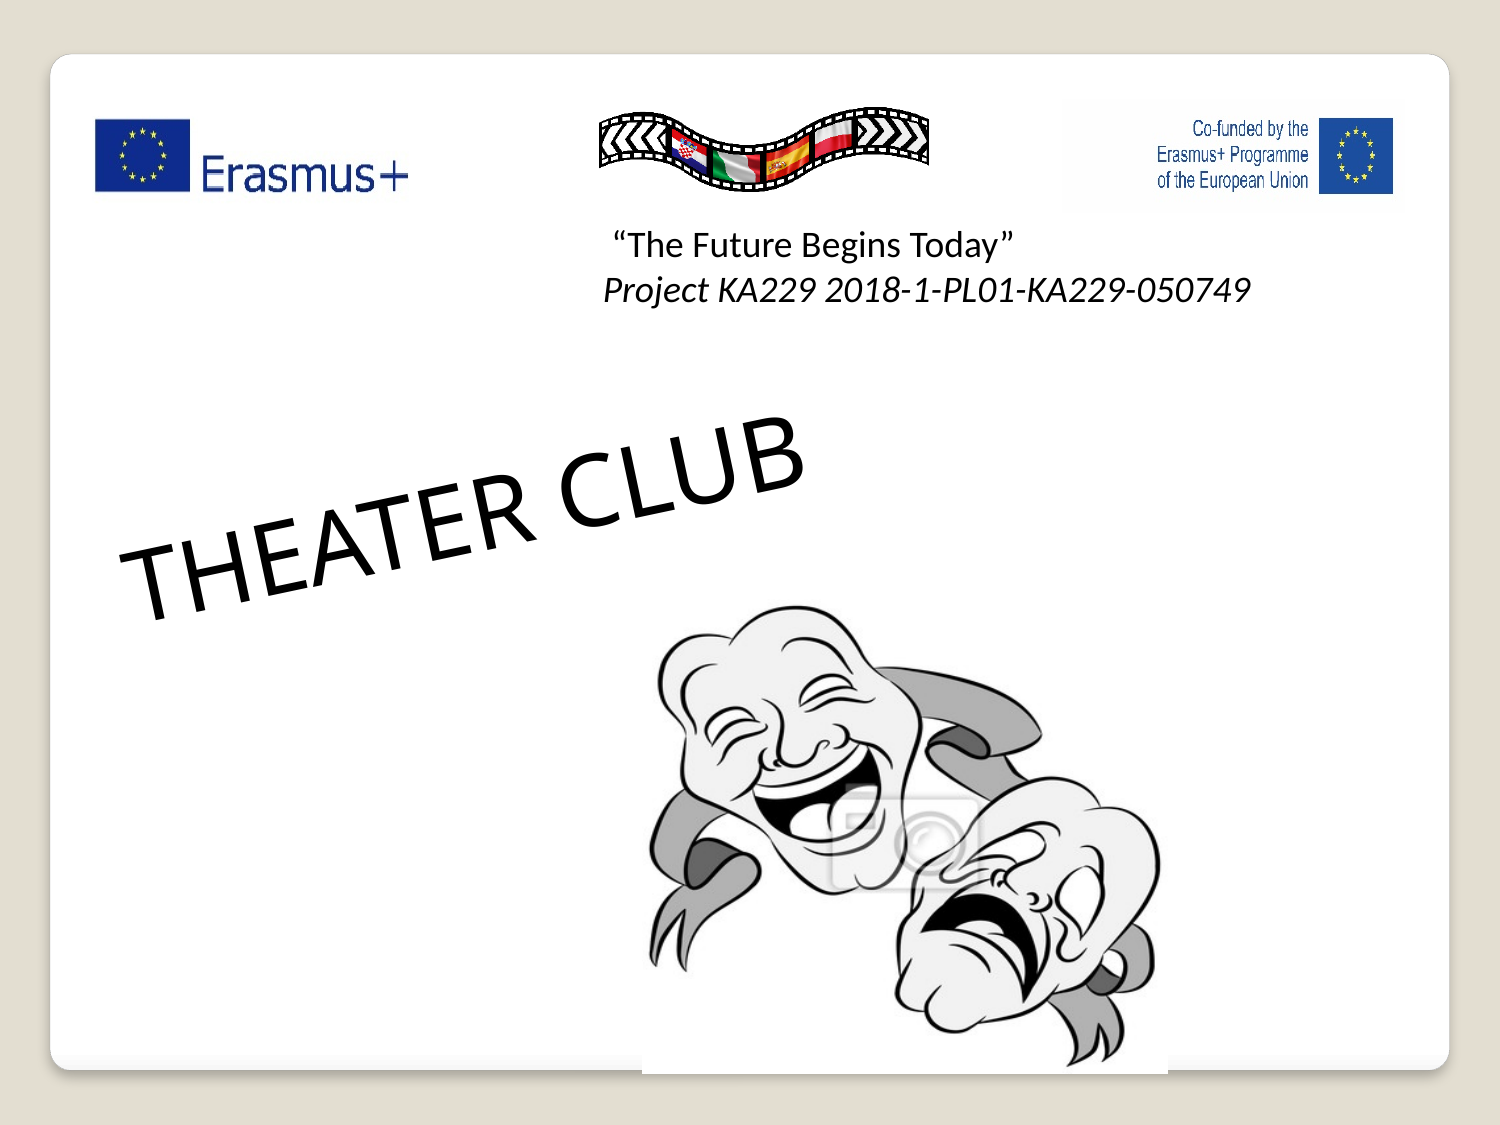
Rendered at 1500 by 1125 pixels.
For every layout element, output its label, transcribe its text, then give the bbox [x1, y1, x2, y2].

picture [77, 99, 426, 213]
picture [598, 107, 929, 205]
text_box THEATER CLUB [50, 327, 879, 701]
picture [642, 599, 1169, 1074]
picture [1062, 99, 1406, 213]
text_box “The Future Begins Today” Project KA229 2018-1-PL01-KA229-050749 [588, 212, 1297, 317]
